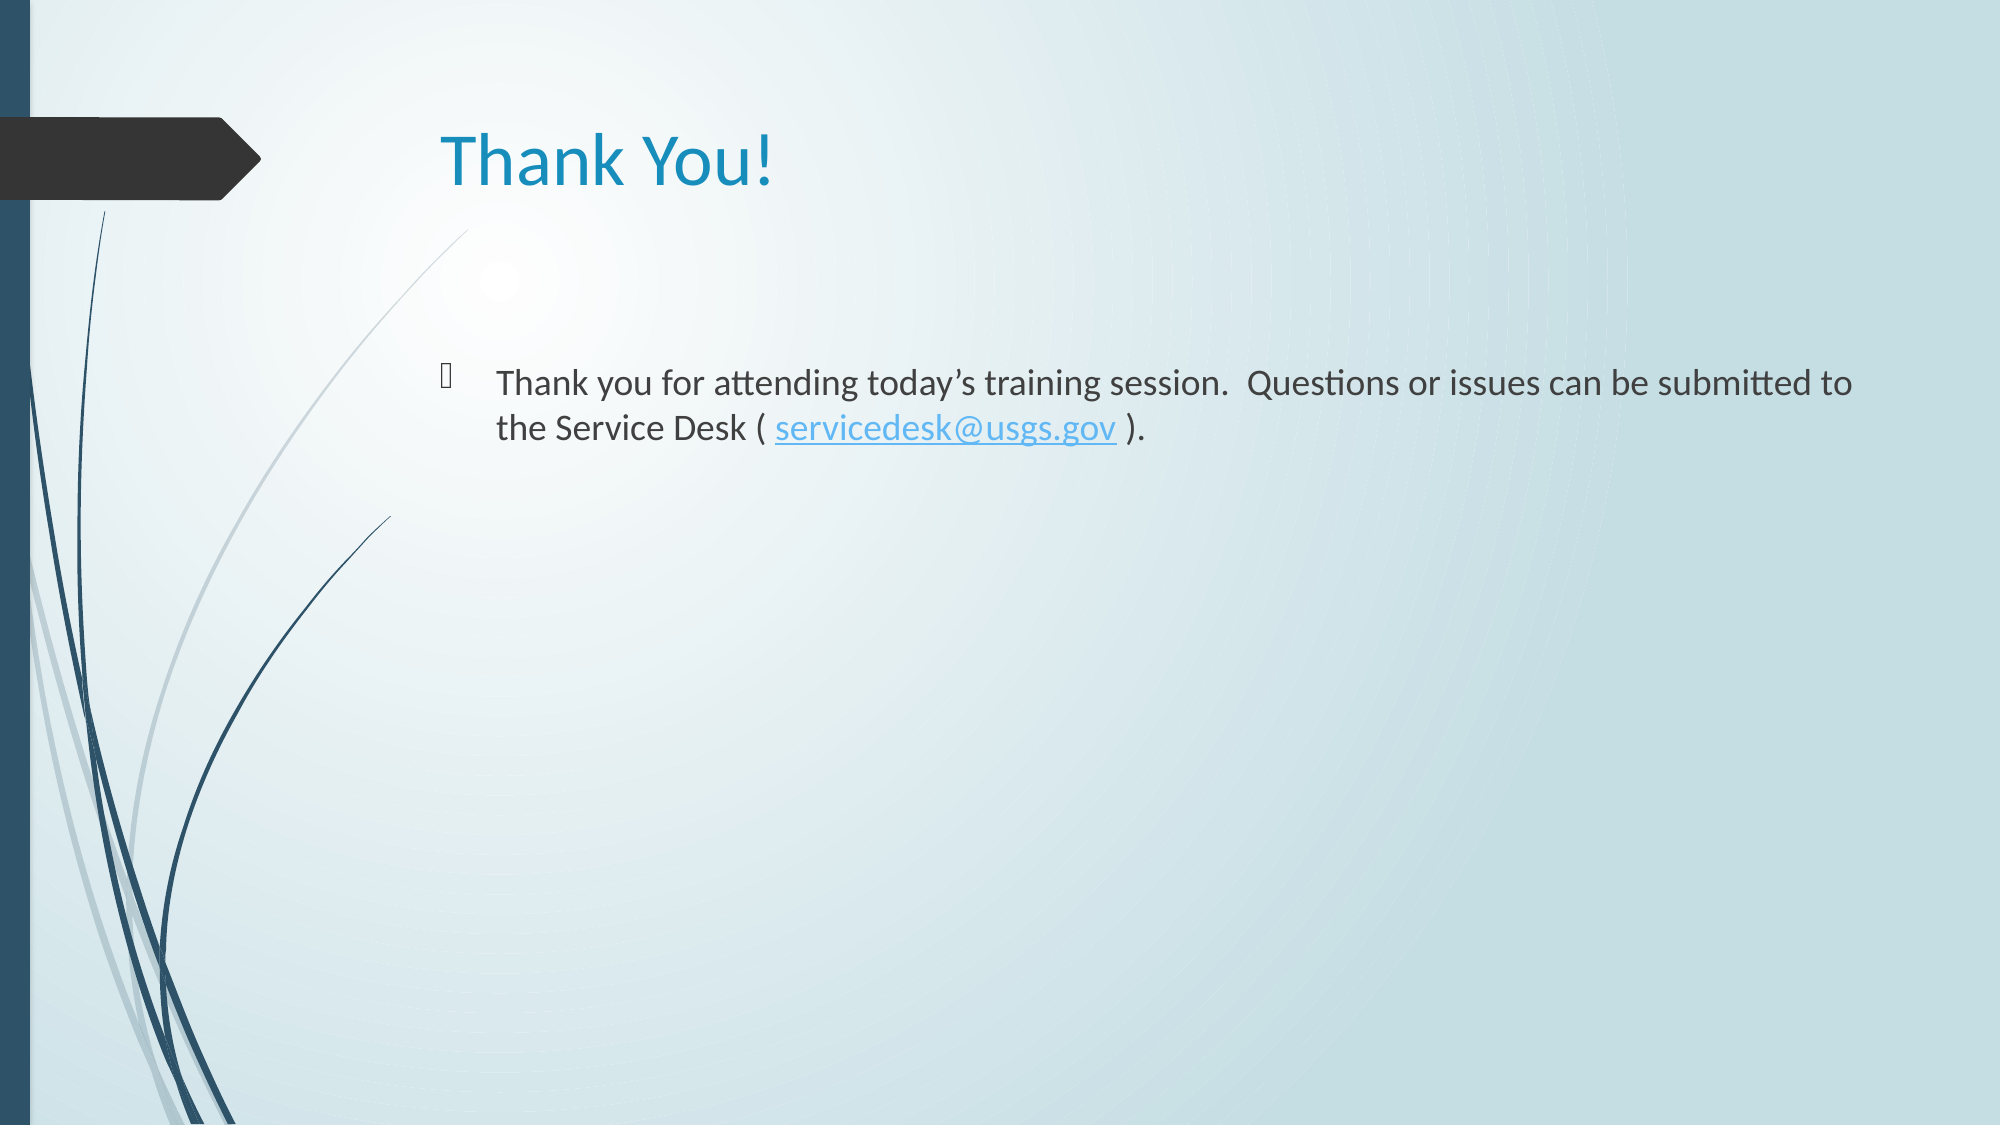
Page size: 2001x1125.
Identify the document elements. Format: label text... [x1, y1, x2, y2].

list Thank you for attending today’s training session. Questions or issues can be submitted to the Service Desk ( servicedesk@usgs.gov ). [424, 350, 1888, 970]
title Thank You! [425, 102, 1888, 313]
